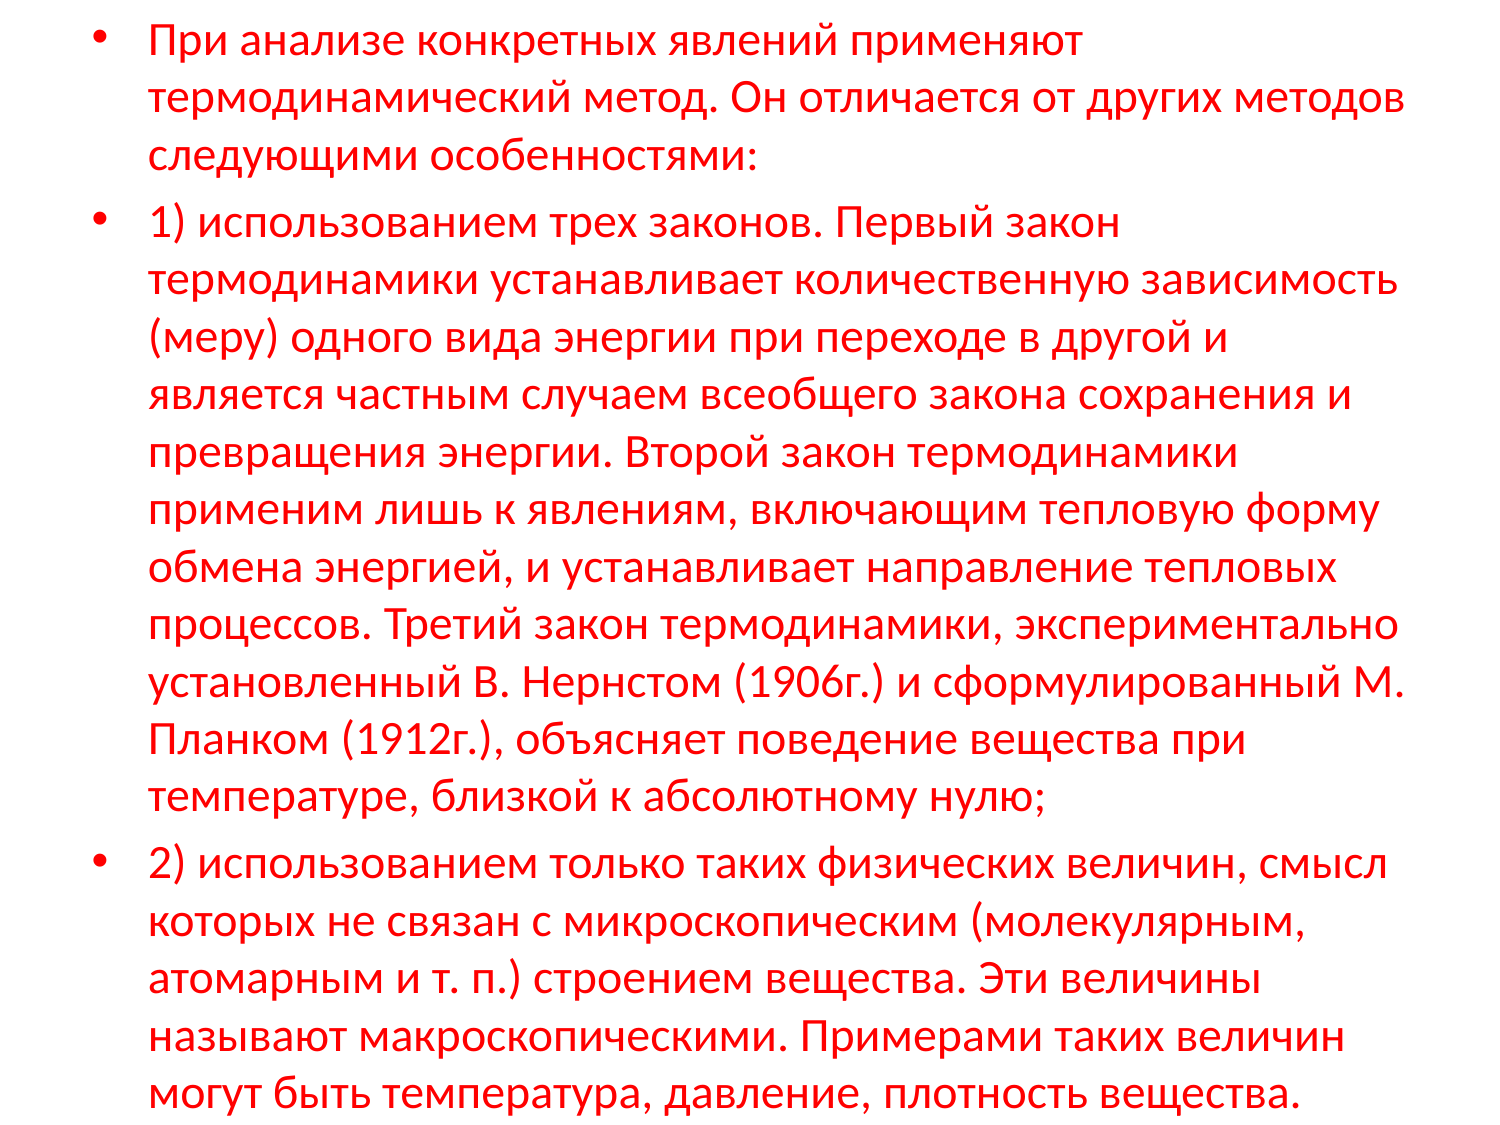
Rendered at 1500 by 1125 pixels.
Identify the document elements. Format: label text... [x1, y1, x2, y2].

list При анализе конкретных явлений применяют термодинамический метод. Он отличается от других методов следующими особенностями: 1) использованием трех законов. Первый закон термодинамики устанавливает количественную зависимость (меру) одного вида энергии при переходе в другой и является частным случаем всеобщего закона сохранения и превращения энергии. Второй закон термодинамики применим лишь к явлениям, включающим тепловую форму обмена энергией, и устанавливает направление тепловых процессов. Третий закон термодинамики, экспериментально установленный В. Нернстом (1906г.) и сформулированный М. Планком (1912г.), объясняет поведение вещества при температуре, близкой к абсолютному нулю; 2) использованием только таких физических величин, смысл которых не связан с микроскопическим (молекулярным, атомарным и т. п.) строением вещества. Эти величины называют макроскопическими. Примерами таких величин могут быть температура, давление, плотность вещества. [76, 0, 1427, 1071]
